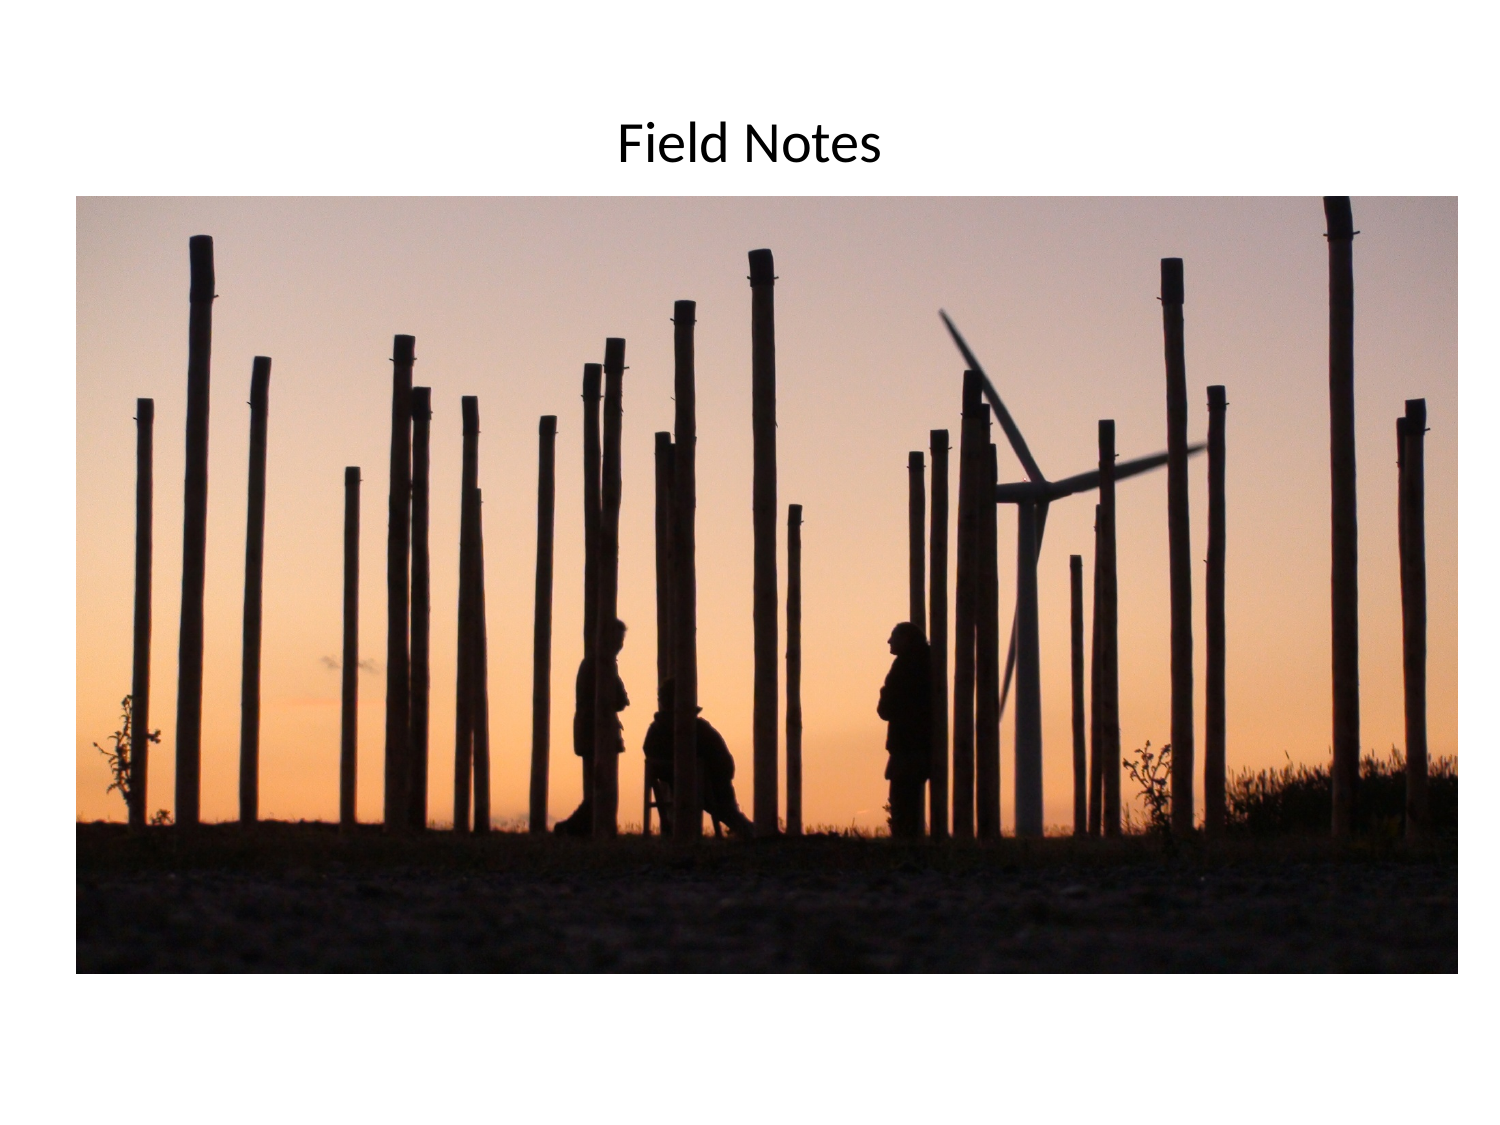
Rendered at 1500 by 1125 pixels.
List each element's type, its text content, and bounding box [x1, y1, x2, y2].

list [76, 196, 1459, 974]
title Field Notes [75, 45, 1425, 195]
